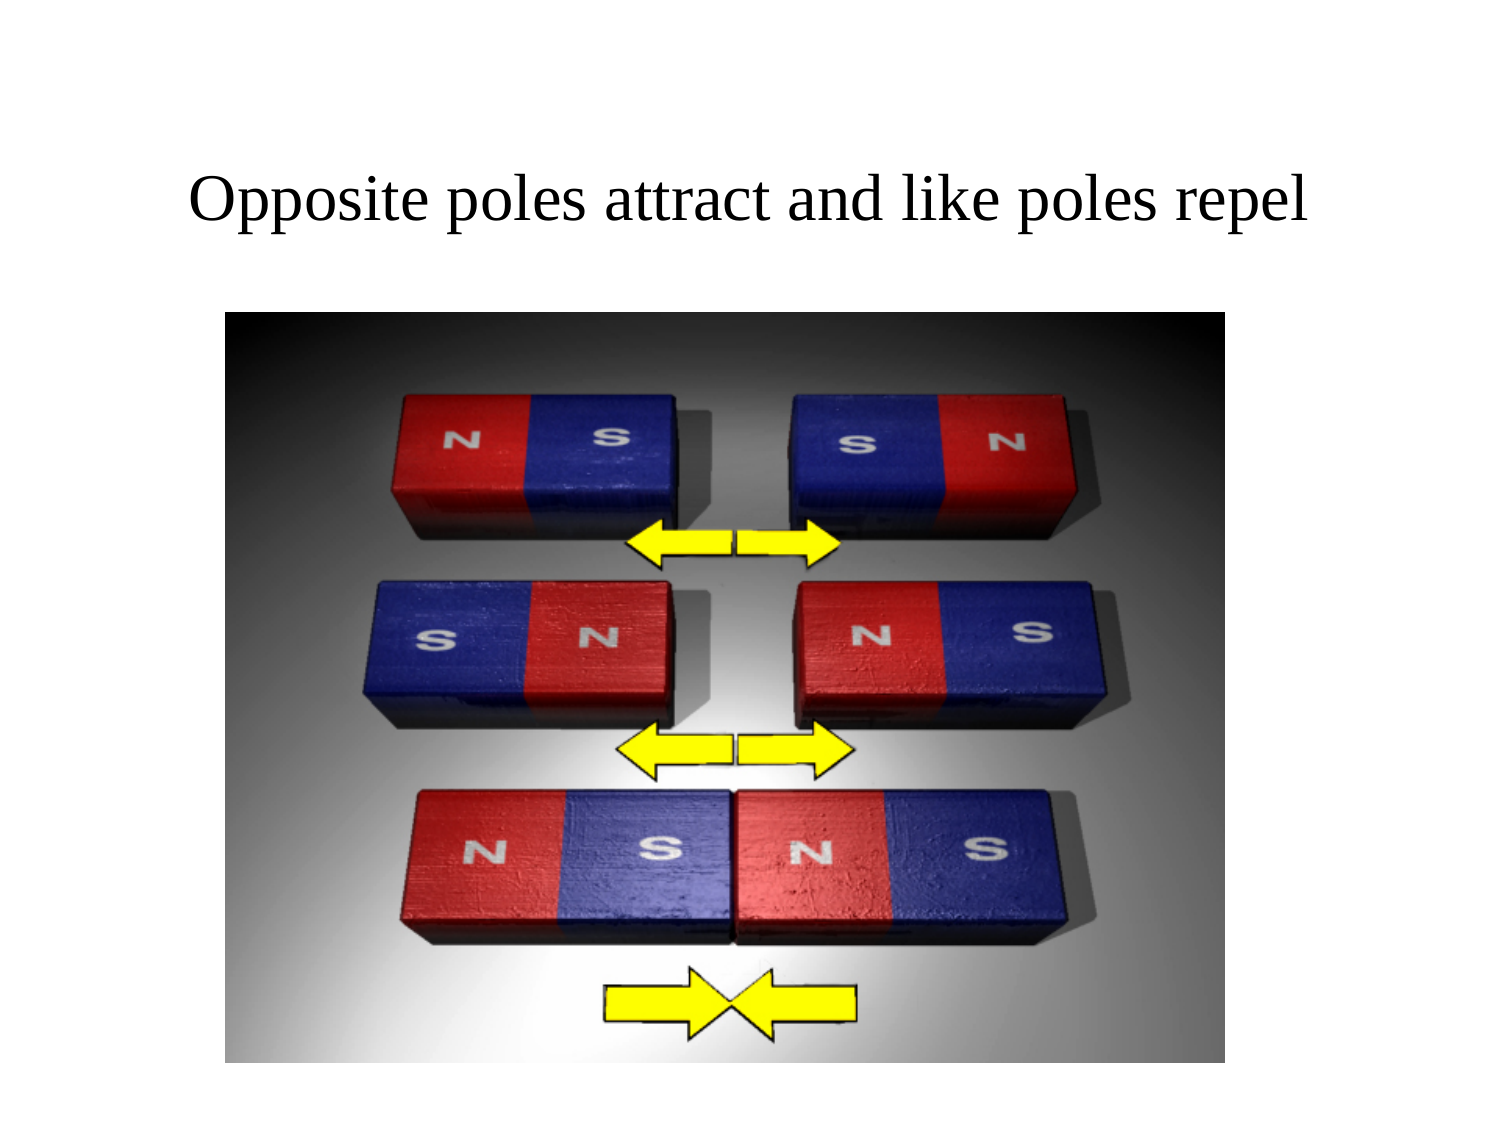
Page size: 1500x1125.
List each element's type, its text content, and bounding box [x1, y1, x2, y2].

title Opposite poles attract and like poles repel [112, 99, 1388, 288]
picture [224, 312, 1226, 1063]
